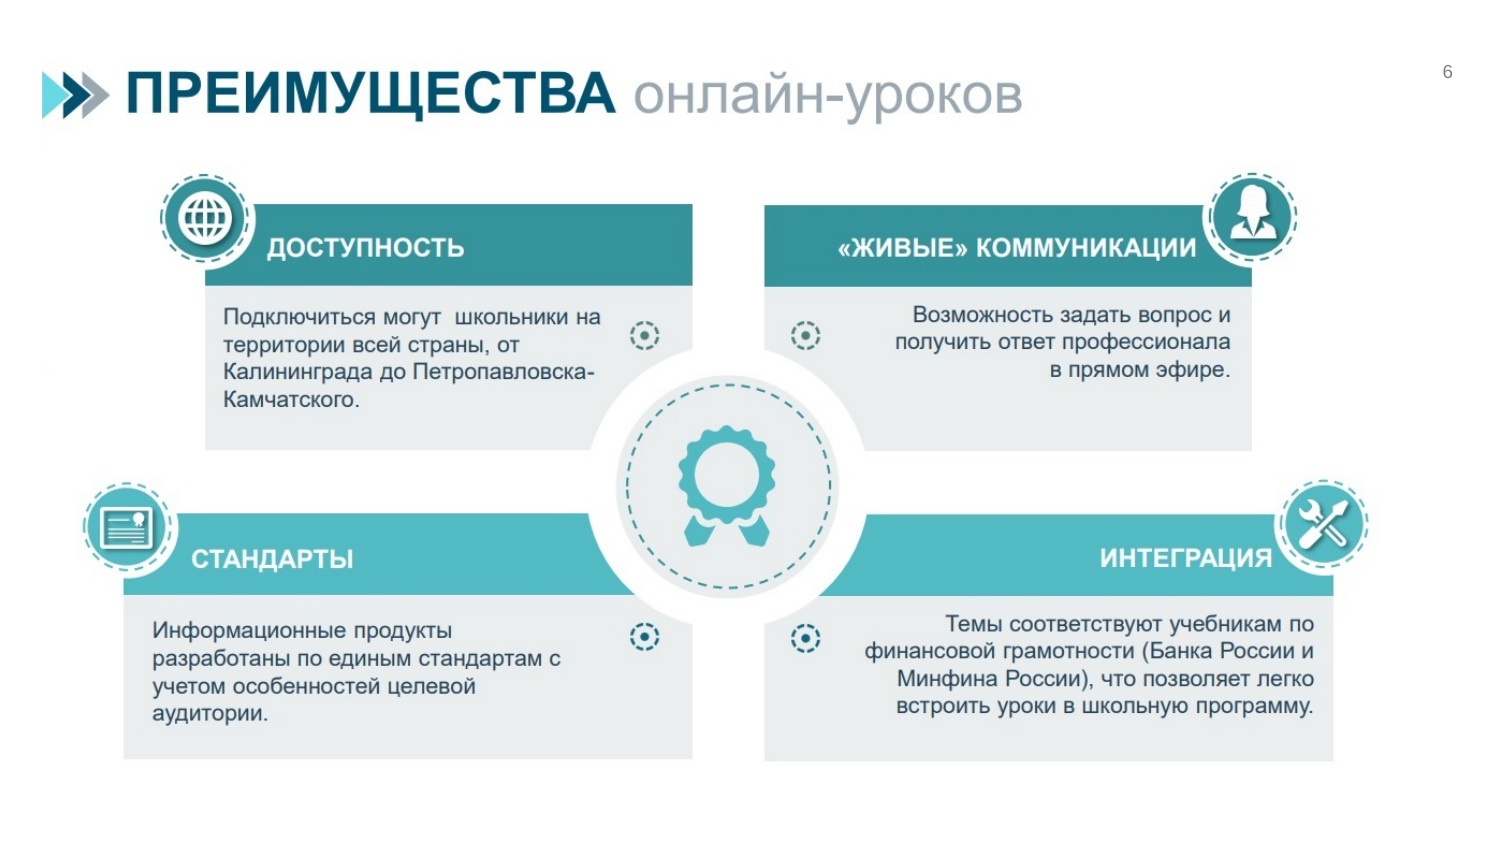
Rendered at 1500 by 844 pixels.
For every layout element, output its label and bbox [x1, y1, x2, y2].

picture [42, 28, 1414, 799]
